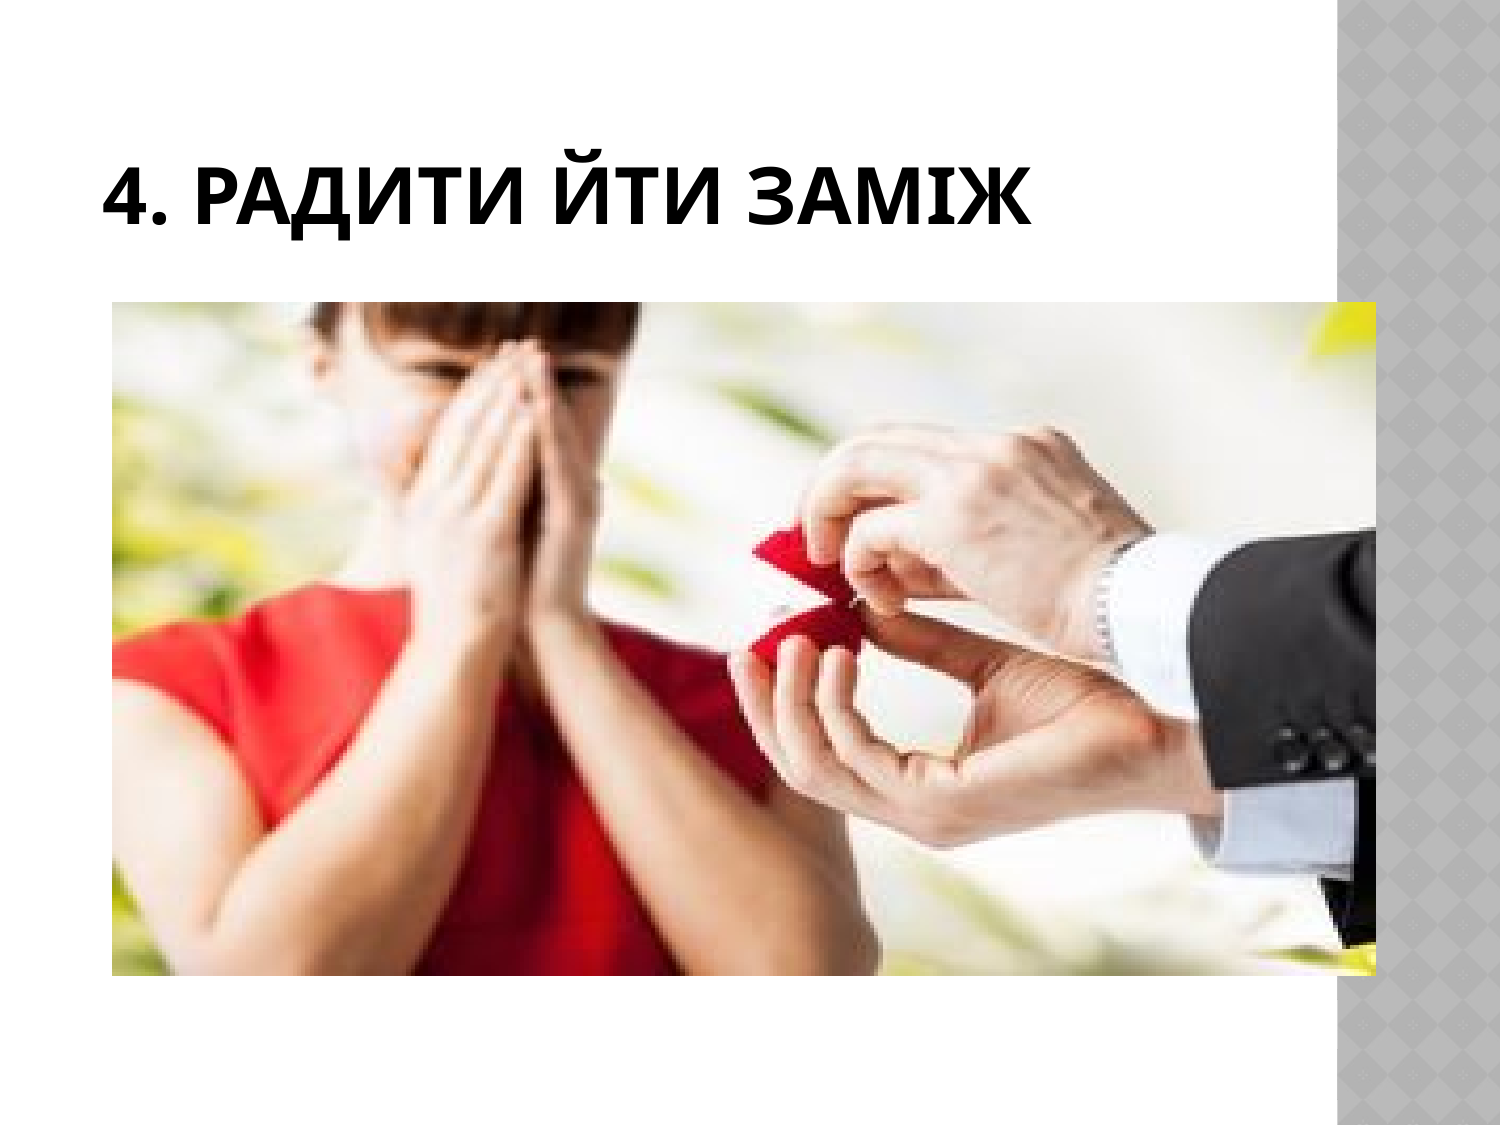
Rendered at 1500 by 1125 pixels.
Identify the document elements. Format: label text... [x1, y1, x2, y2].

title 4. РАДИТИ ЙТИ ЗАМІЖ [75, 52, 1263, 240]
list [111, 302, 1377, 977]
